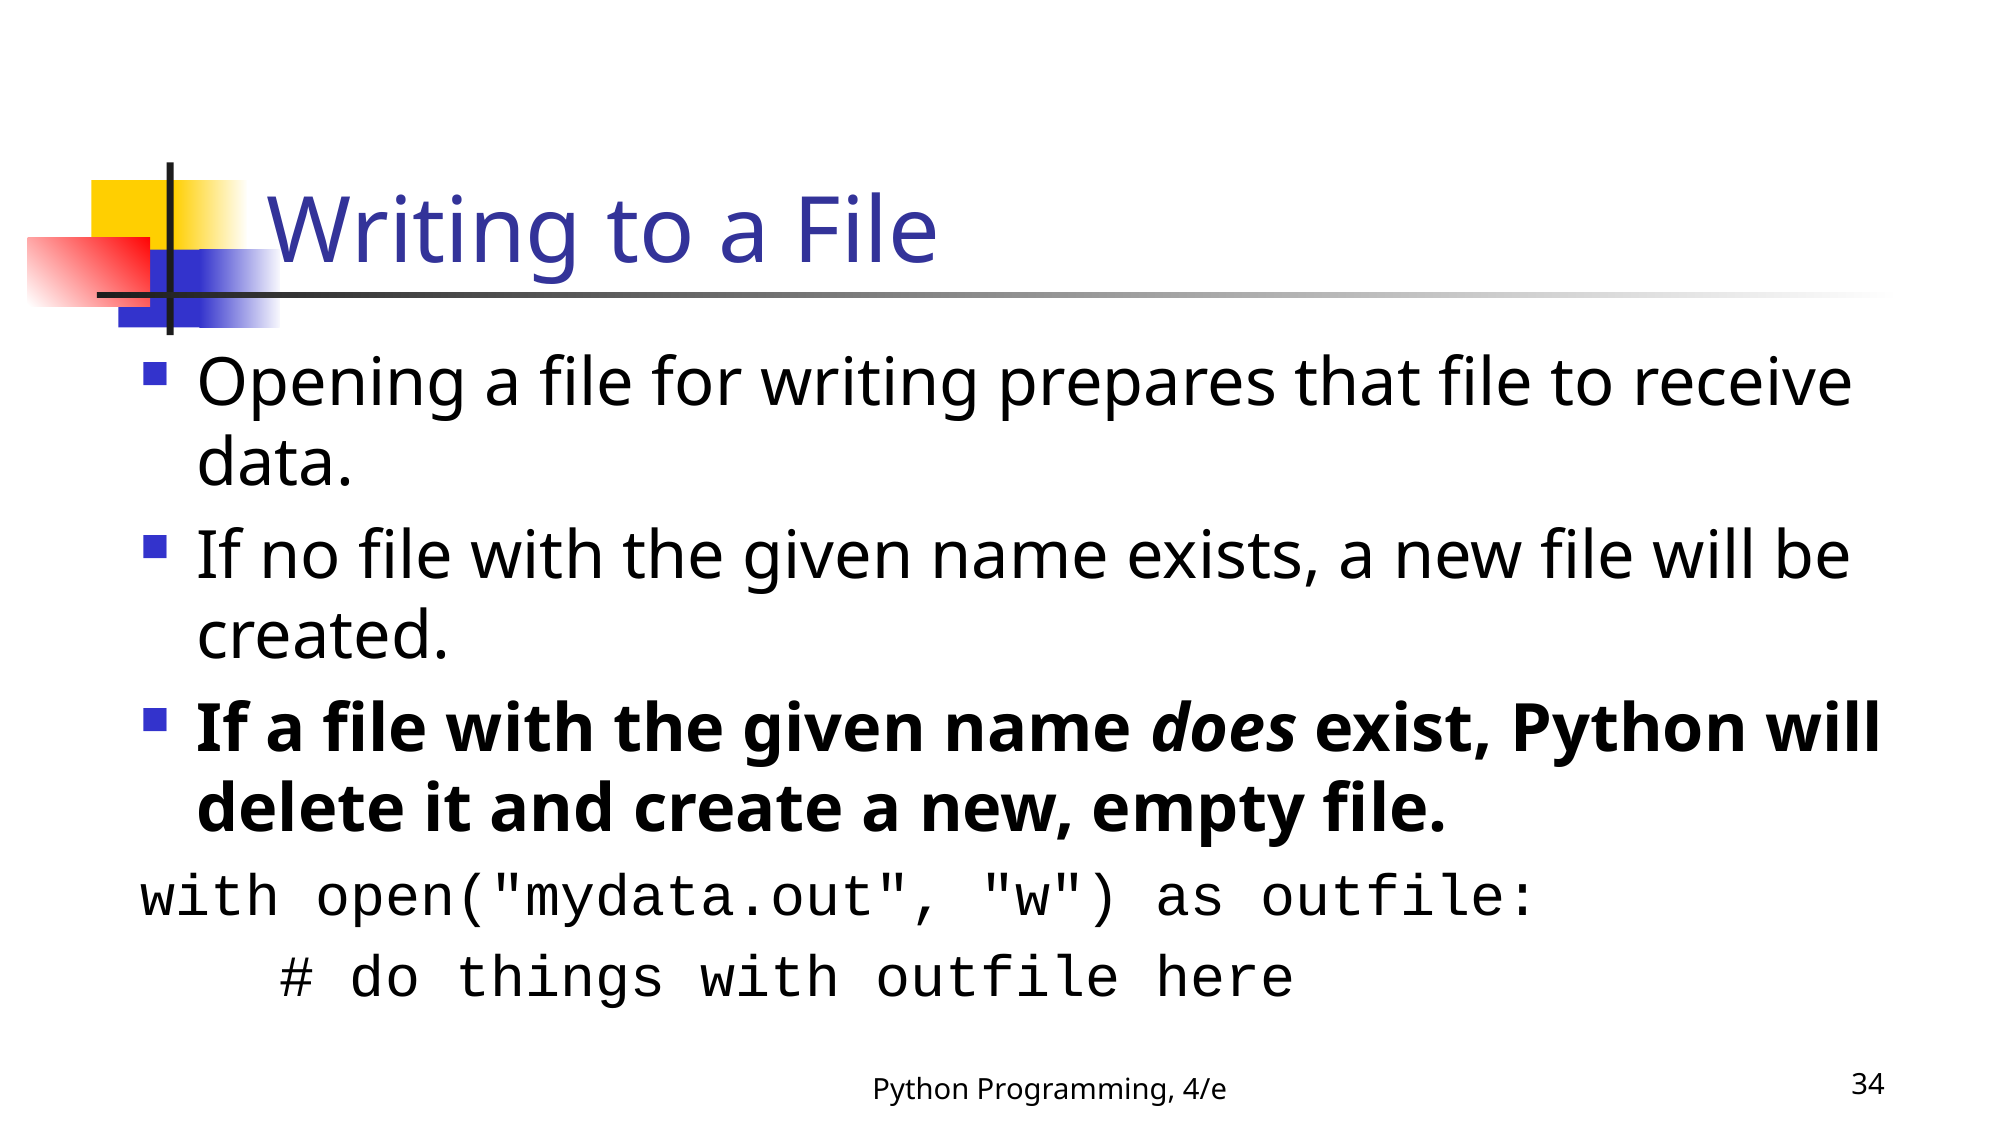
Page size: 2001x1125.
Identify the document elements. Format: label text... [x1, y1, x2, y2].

slide_number 34 [1483, 1037, 1901, 1113]
footer Python Programming, 4/e [733, 1037, 1367, 1113]
list Opening a file for writing prepares that file to receive data. If no file with the given name exists, a new file will be created. If a file with the given name does exist, Python will delete it and create a new, empty file. with open("mydata.out", "w") as outfile: # do things with outfile here [125, 331, 1959, 1006]
title Writing to a File [251, 101, 1957, 289]
